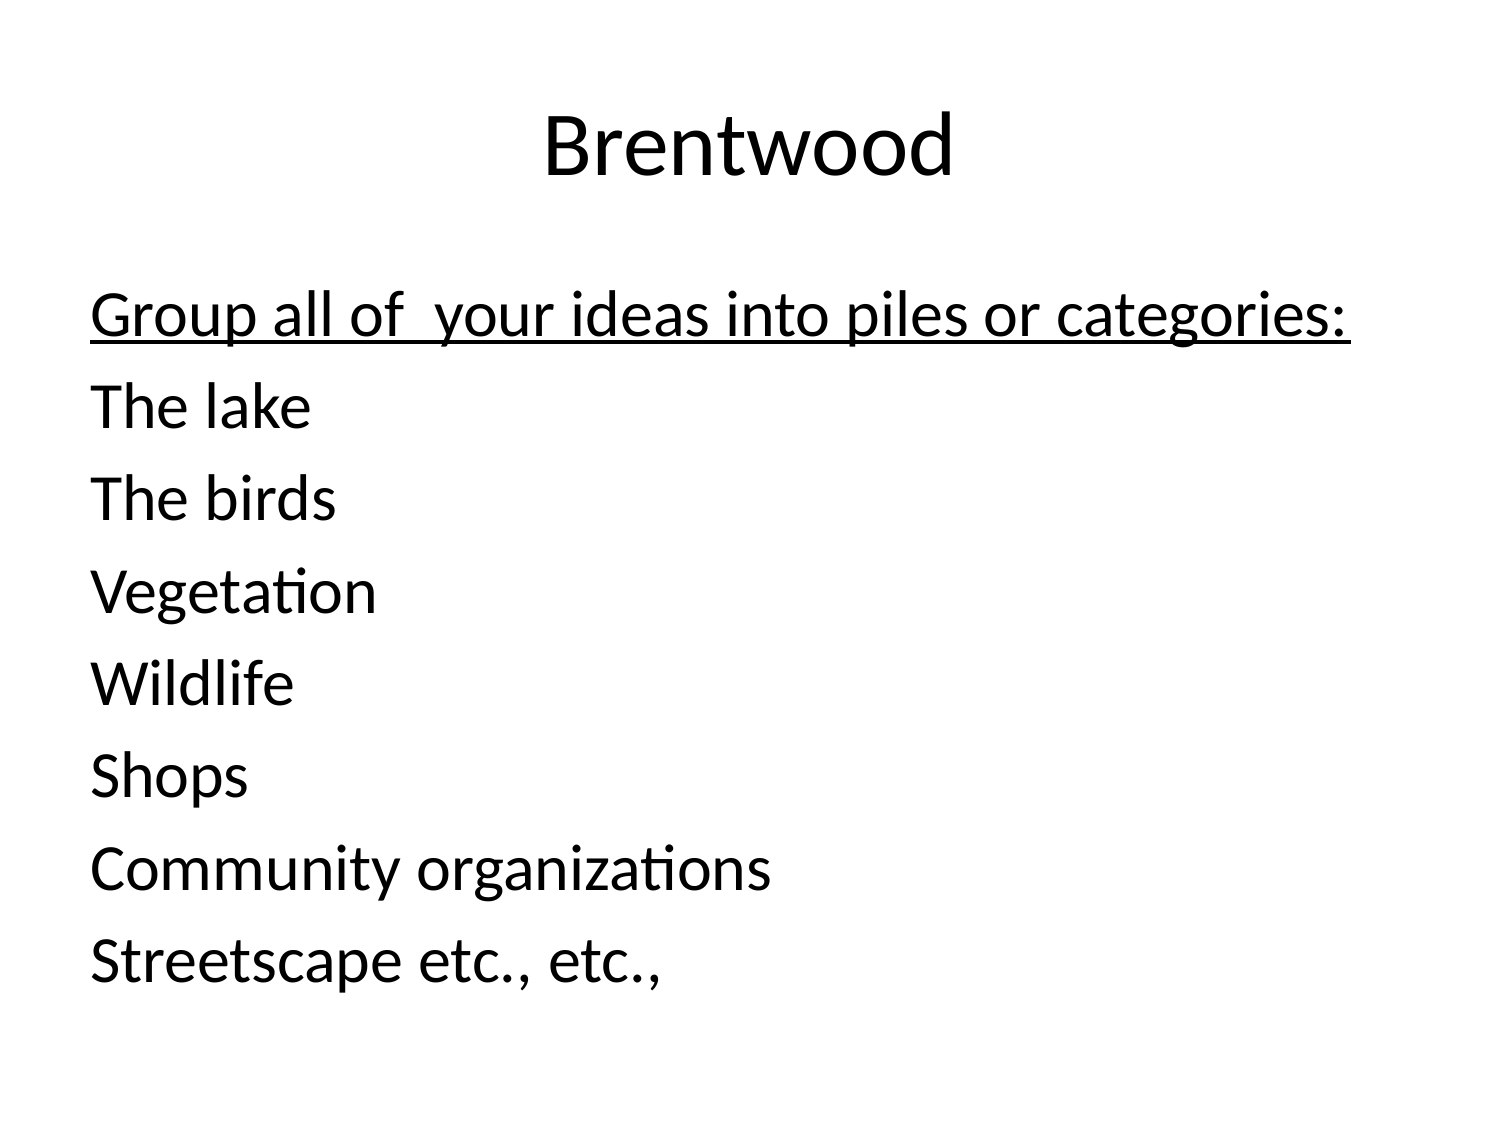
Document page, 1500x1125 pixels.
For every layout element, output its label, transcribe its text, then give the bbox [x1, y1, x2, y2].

title Brentwood [75, 45, 1425, 233]
list Group all of your ideas into piles or categories: The lake The birds Vegetation Wildlife Shops Community organizations Streetscape etc., etc., [75, 262, 1425, 1005]
